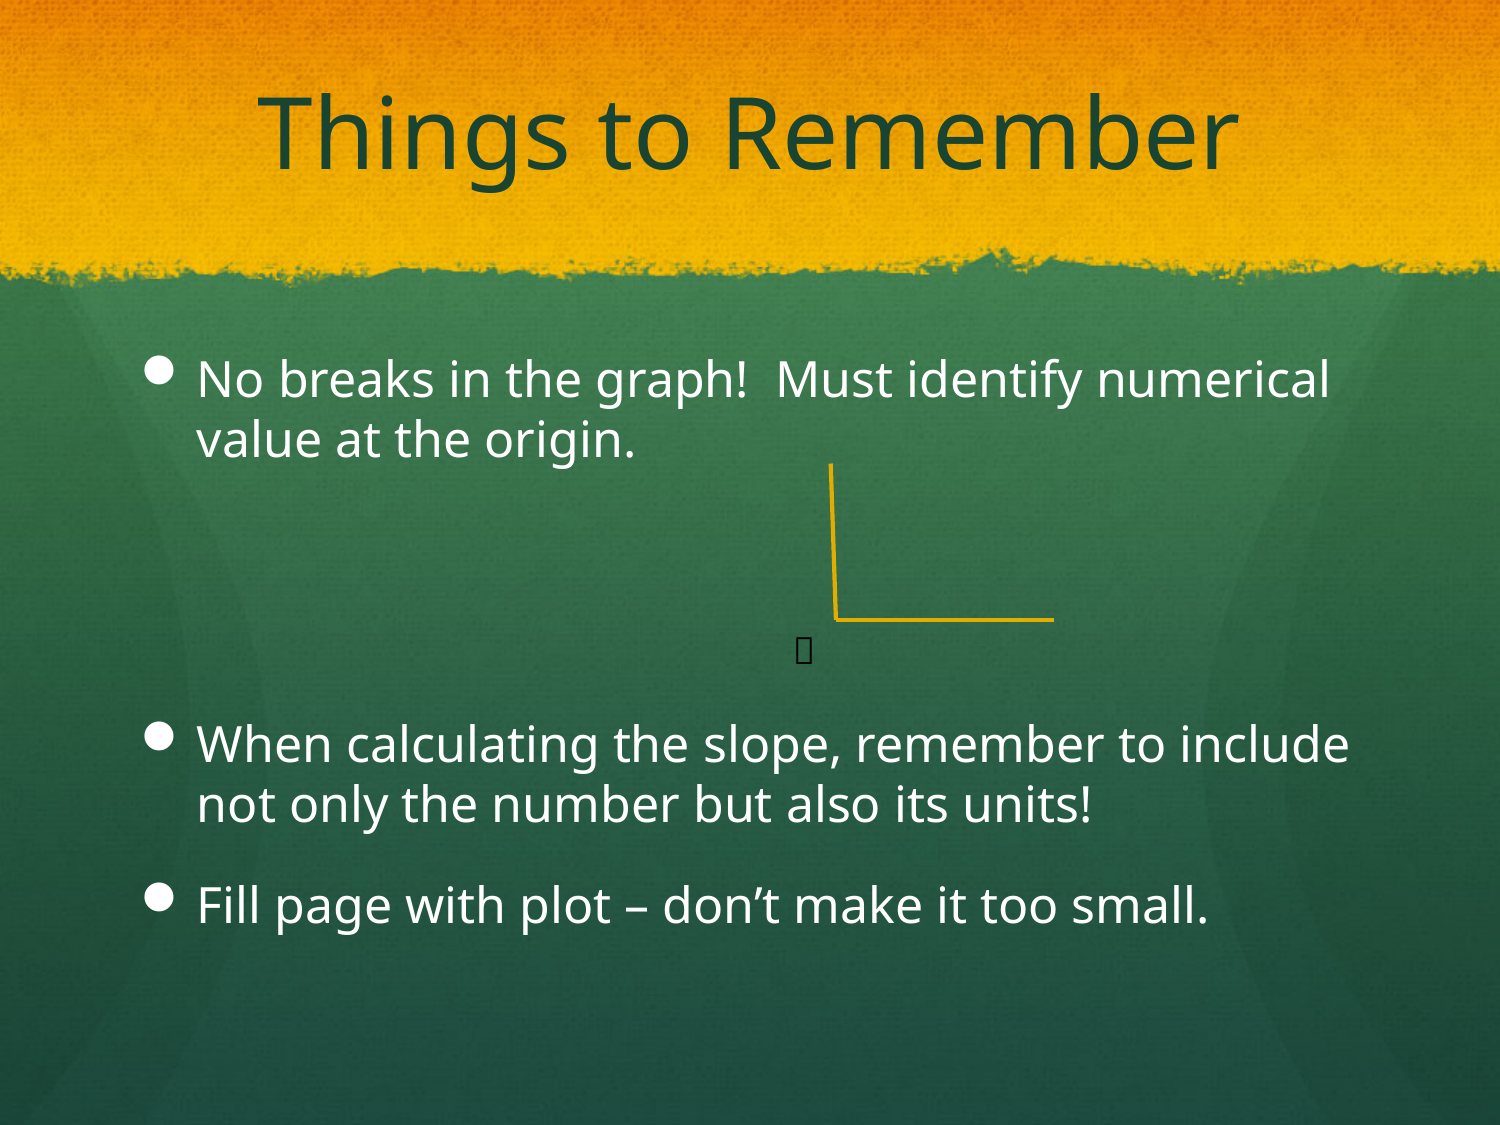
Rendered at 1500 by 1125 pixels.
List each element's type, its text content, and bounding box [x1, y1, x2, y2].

list No breaks in the graph! Must identify numerical value at the origin. When calculating the slope, remember to include not only the number but also its units! Fill page with plot – don’t make it too small. [125, 339, 1375, 1026]
text_box  [778, 619, 831, 680]
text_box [830, 462, 837, 621]
title Things to Remember [125, 13, 1375, 246]
picture [0, 0, 1500, 1125]
